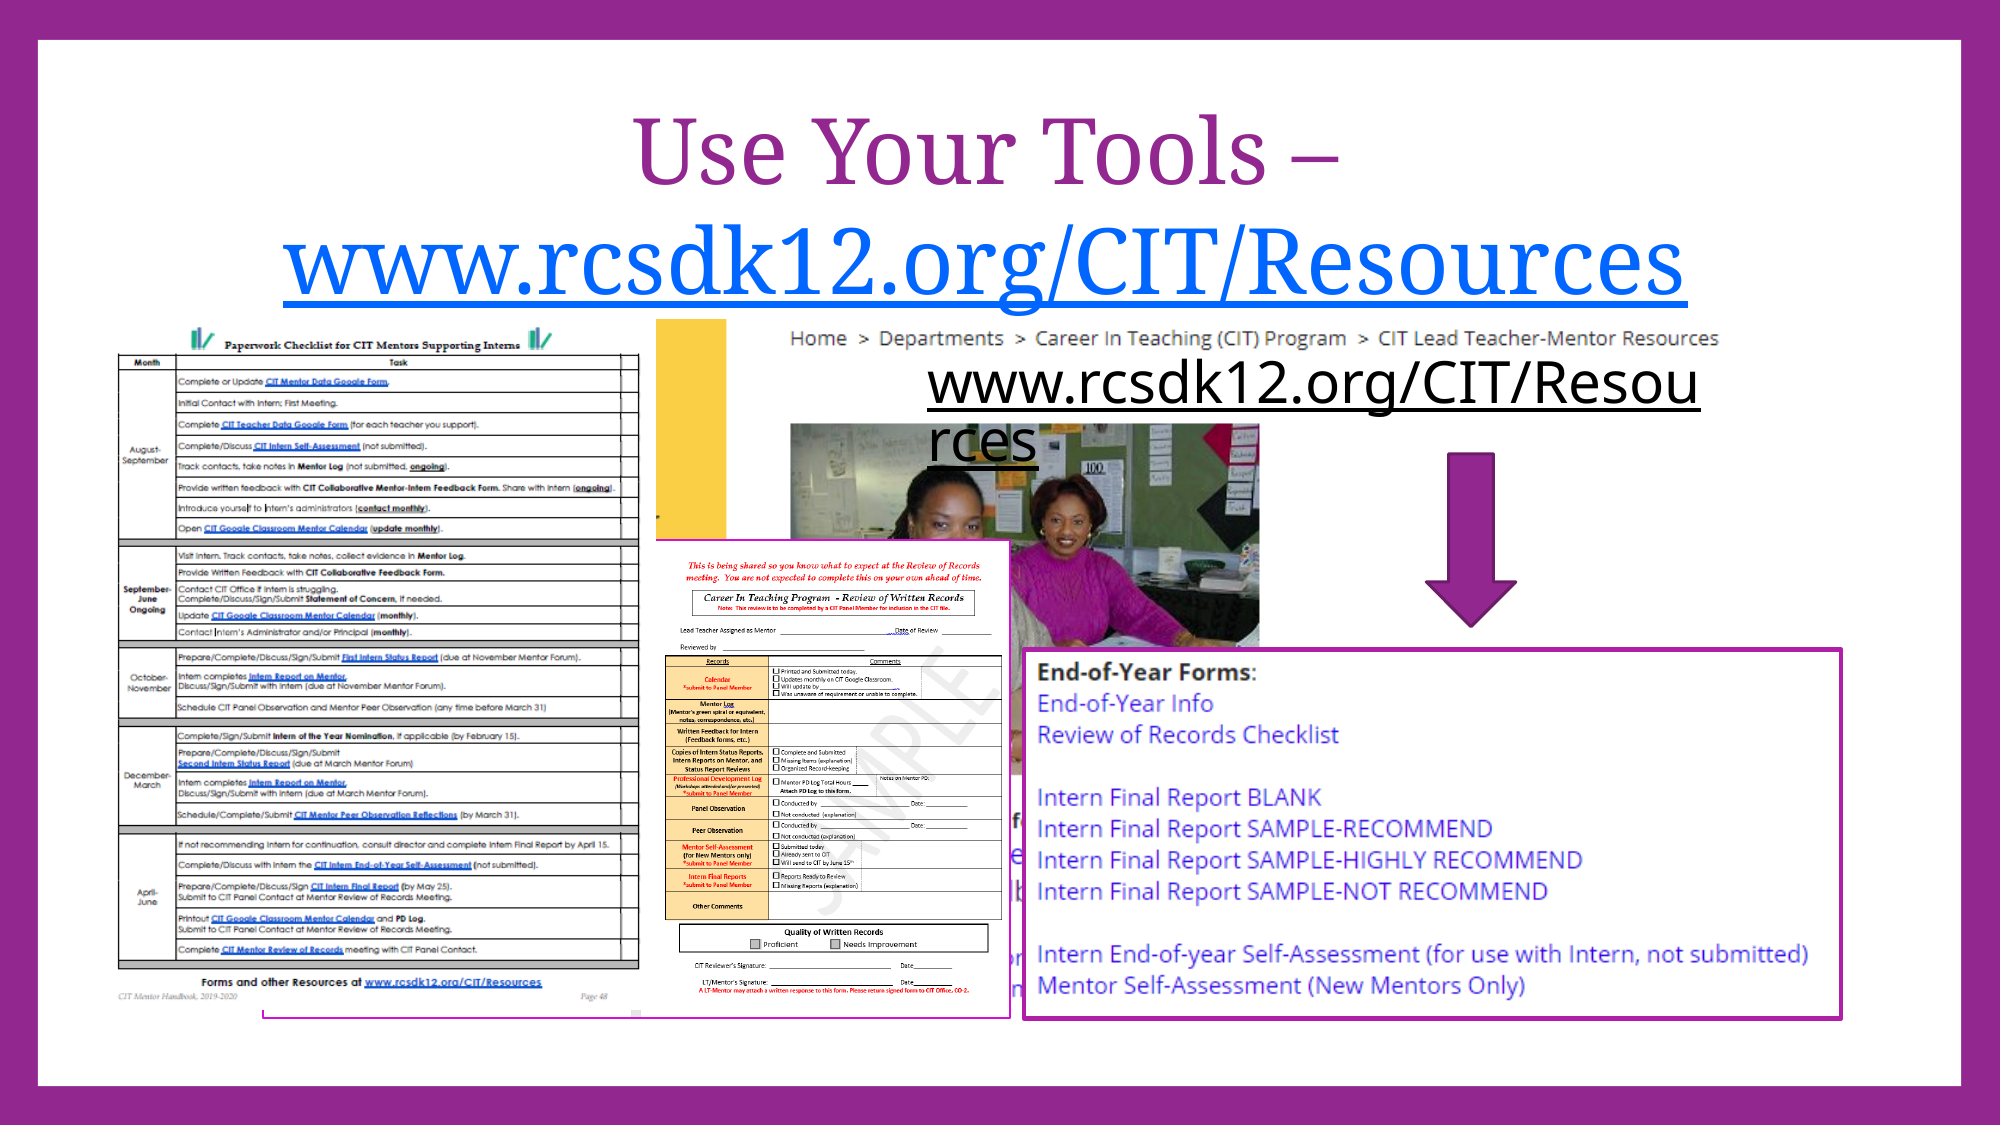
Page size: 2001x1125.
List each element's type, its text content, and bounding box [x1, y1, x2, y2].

title Use Your Tools – www.rcsdk12.org/CIT/Resources [187, 99, 1808, 323]
picture [86, 293, 1839, 1017]
